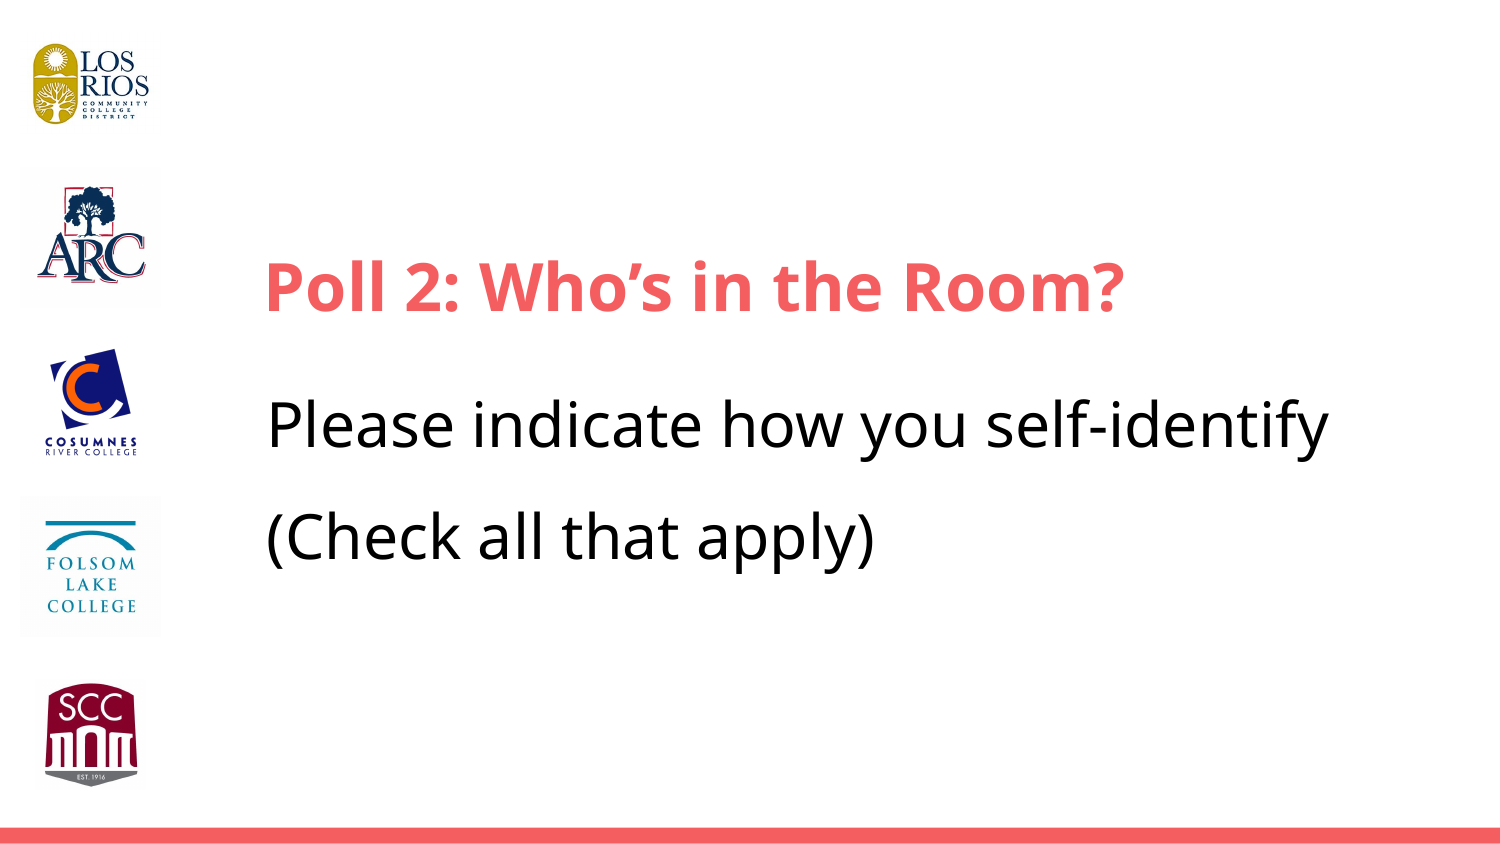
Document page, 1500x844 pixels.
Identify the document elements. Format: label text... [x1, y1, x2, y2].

picture [20, 496, 161, 637]
picture [20, 167, 161, 308]
list Please indicate how you self-identify (Check all that apply) [251, 332, 1475, 844]
title Poll 2: Who’s in the Room? [248, 229, 1500, 333]
picture [35, 679, 146, 790]
picture [20, 33, 161, 134]
picture [20, 331, 161, 473]
